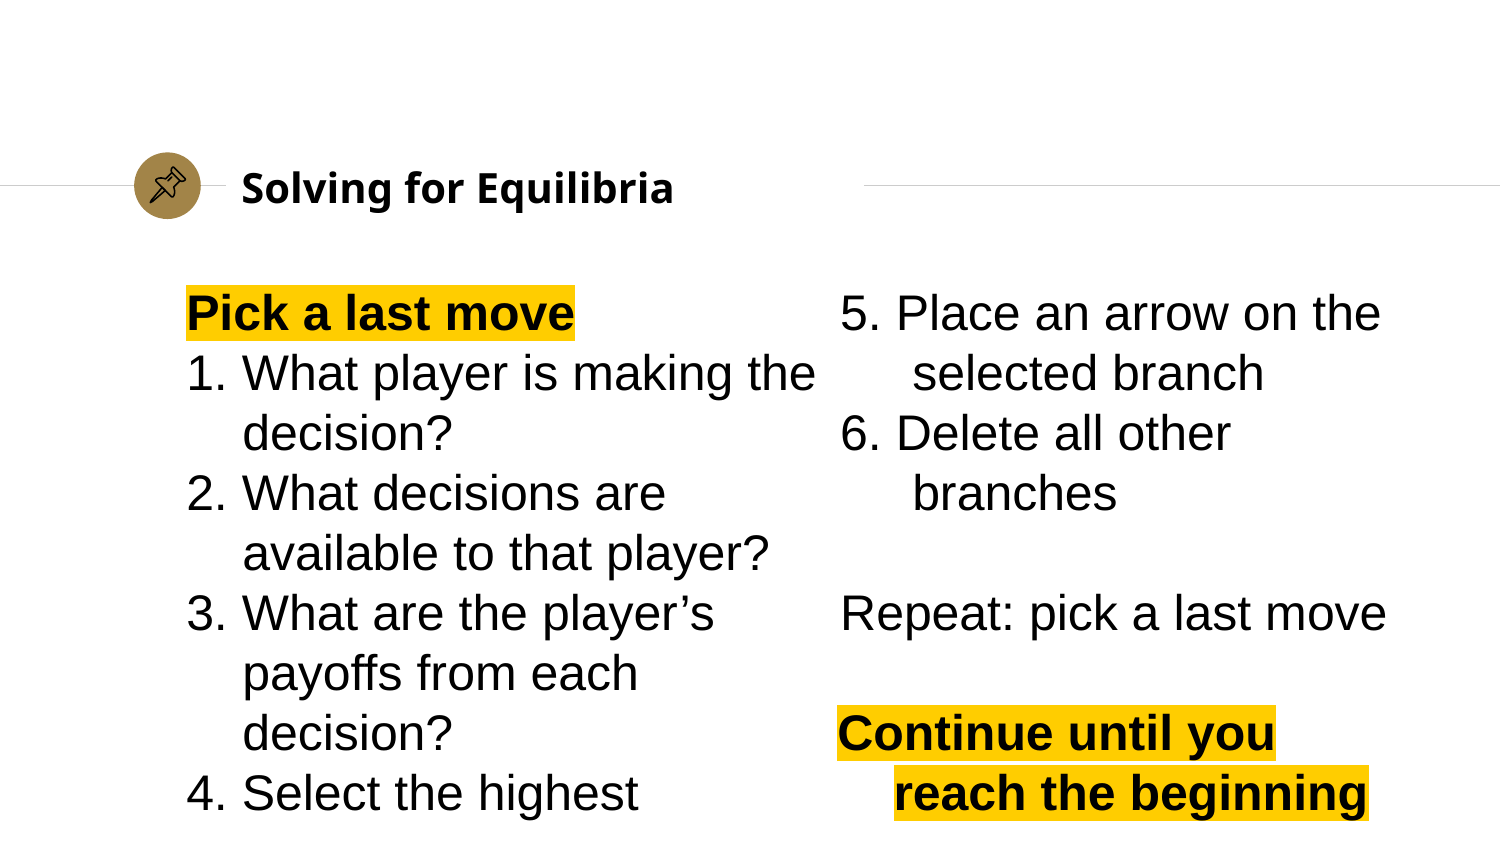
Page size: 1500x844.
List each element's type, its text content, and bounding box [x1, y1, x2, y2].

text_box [149, 166, 186, 203]
title Solving for Equilibria [226, 151, 863, 223]
list 5. Place an arrow on the selected branch 6. Delete all other branches Repeat: pick a last move Continue until you reach the beginning [822, 265, 1418, 796]
list Pick a last move 1. What player is making the decision? 2. What decisions are available to that player? 3. What are the player’s payoffs from each decision? 4. Select the highest [171, 265, 822, 796]
